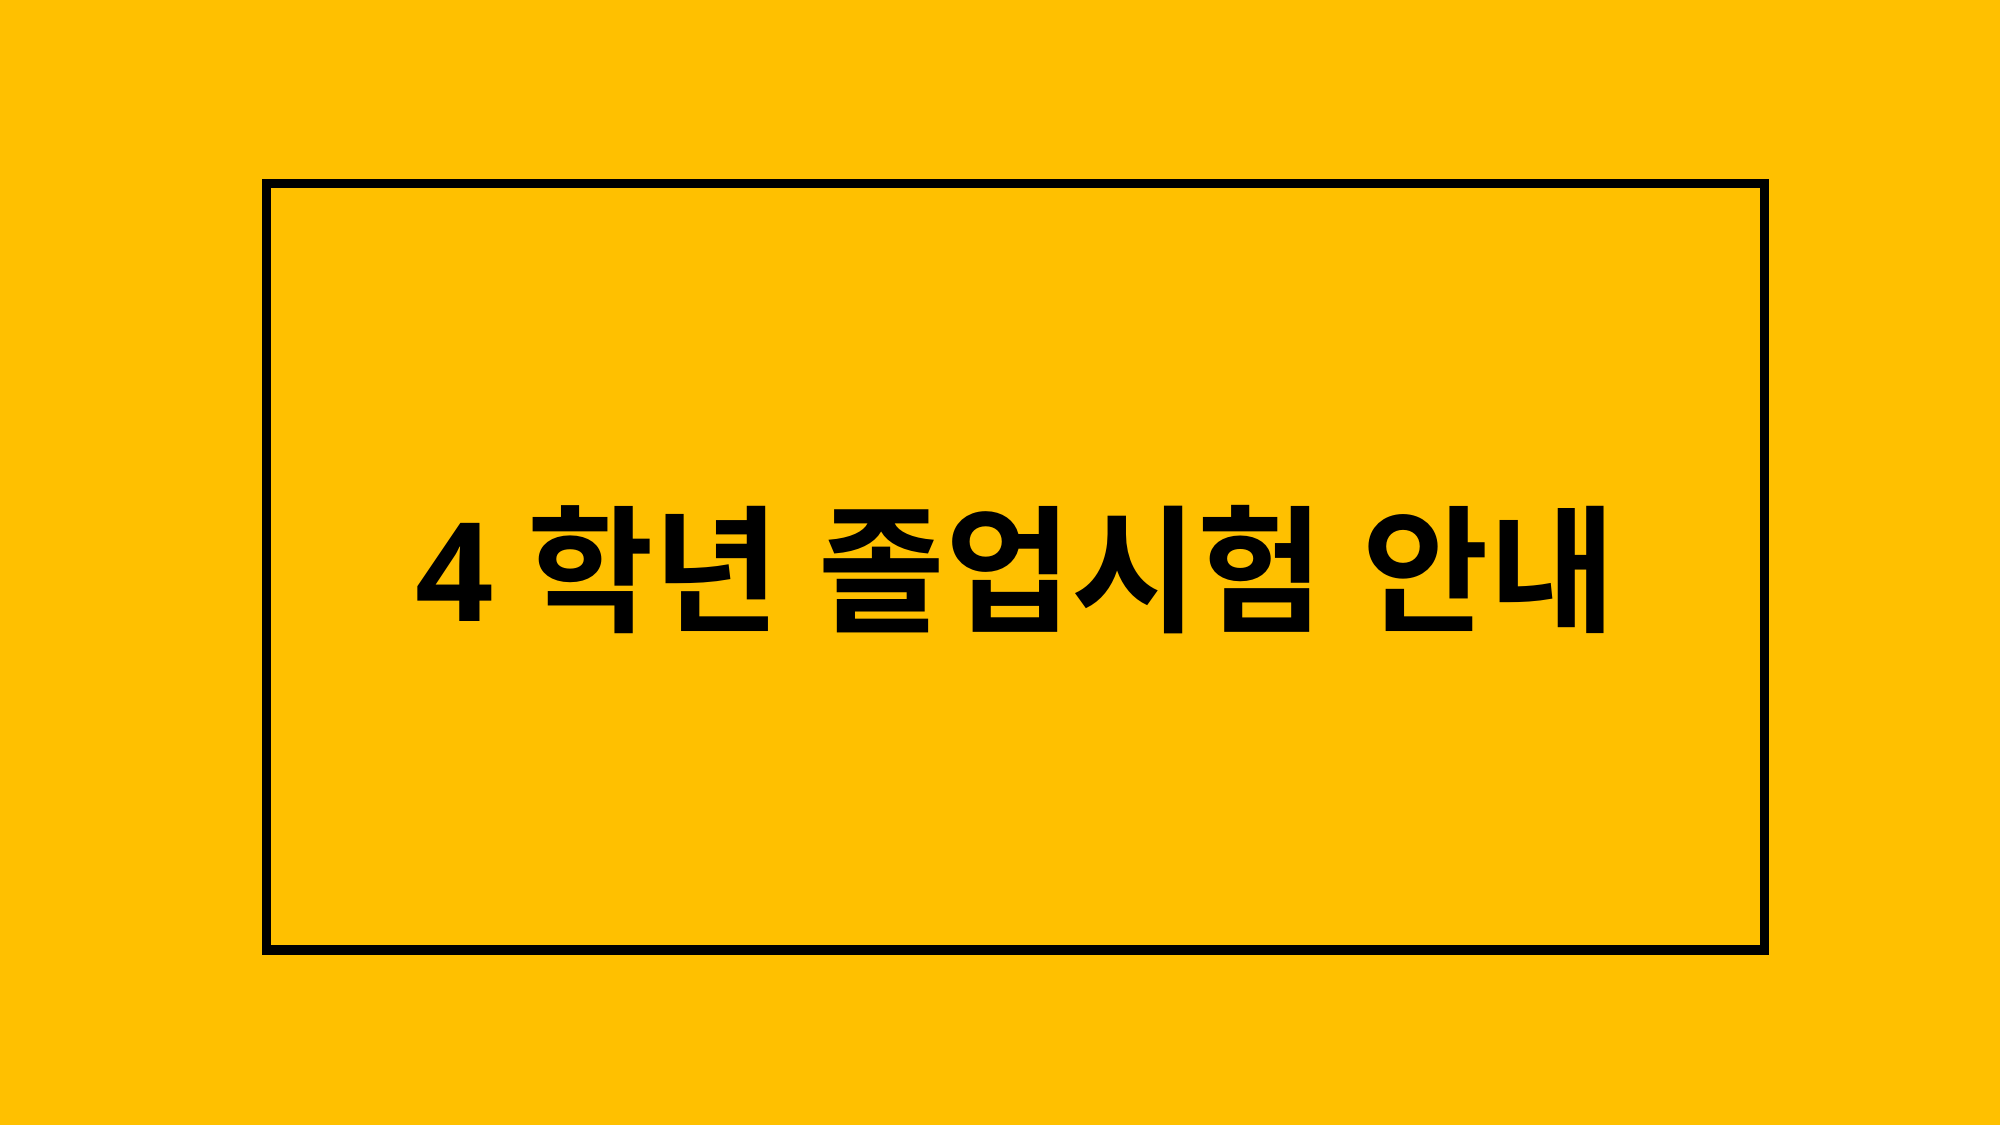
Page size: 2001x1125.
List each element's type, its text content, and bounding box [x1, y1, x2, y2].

text_box [0, 0, 2000, 1125]
text_box 4학년 졸업시험 안내 [266, 182, 1766, 951]
